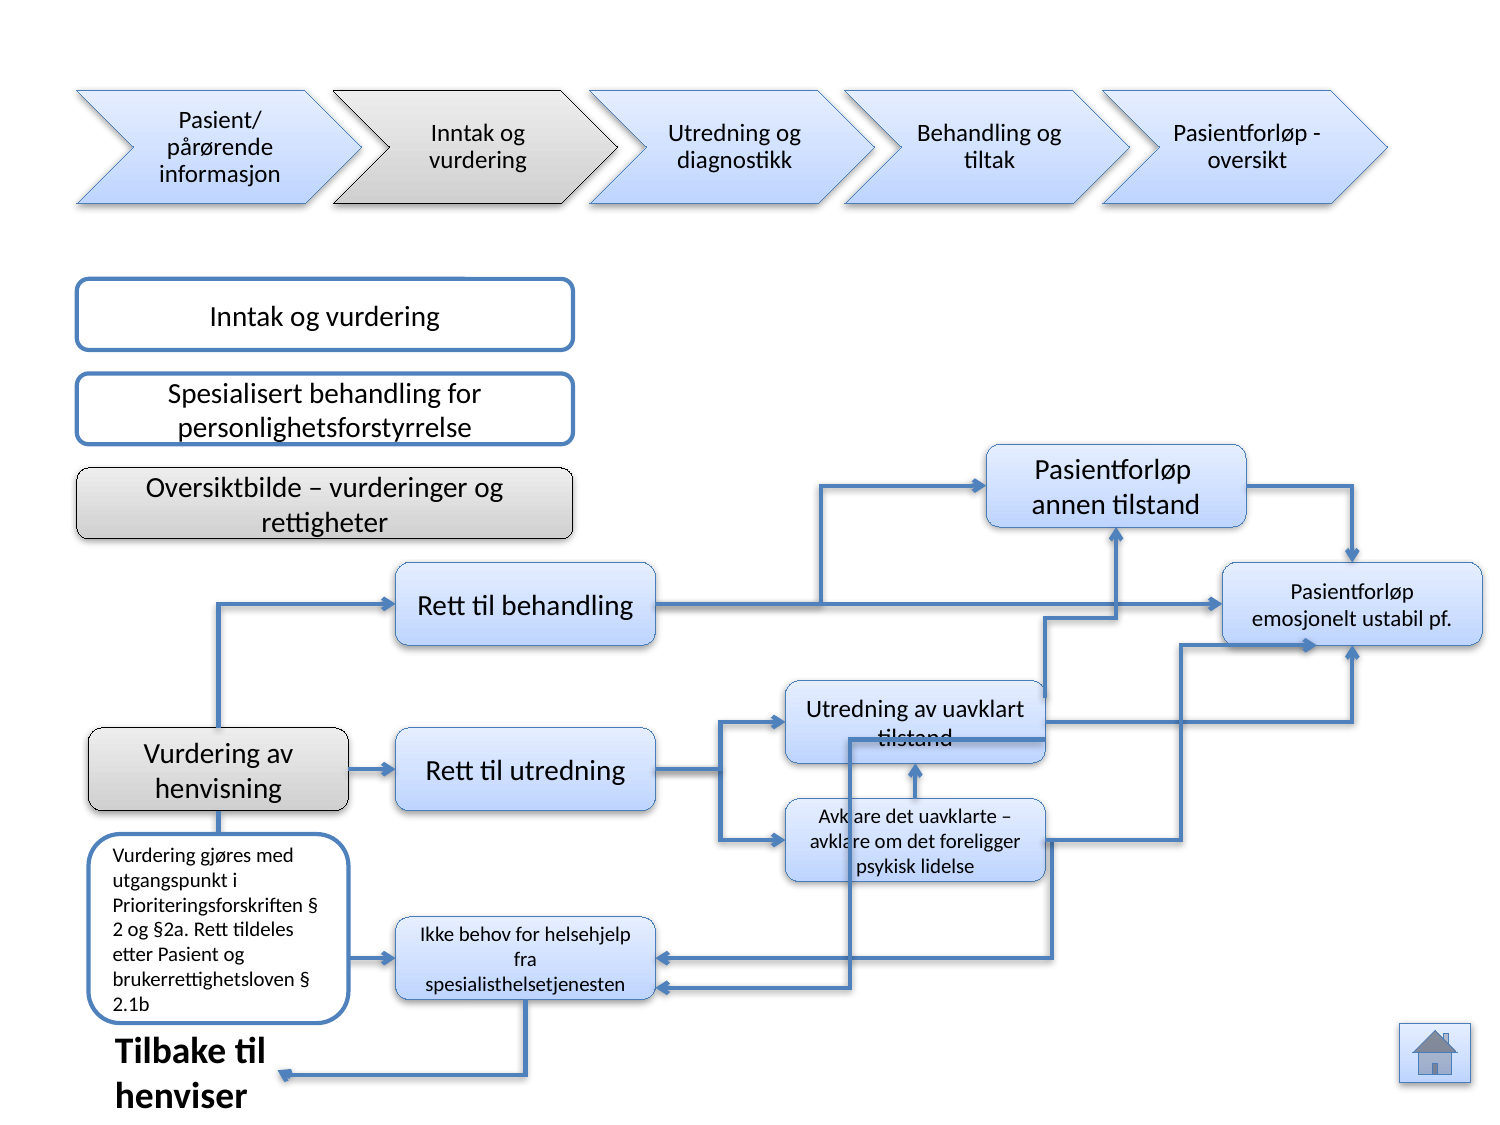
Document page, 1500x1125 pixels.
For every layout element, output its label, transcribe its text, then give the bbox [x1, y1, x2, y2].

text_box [365, 910, 438, 1125]
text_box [994, 577, 1167, 649]
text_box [244, 577, 370, 755]
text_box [1045, 644, 1318, 841]
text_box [1131, 89, 1388, 205]
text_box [1245, 485, 1353, 563]
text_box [1318, 644, 1353, 722]
text_box Rett til behandling [395, 562, 656, 646]
text_box Ikke behov for helsehjelp fra spesialisthelsetjenesten [443, 916, 652, 1000]
text_box Spesialisert behandling for personlighetsforstyrrelse [76, 373, 573, 445]
text_box [1399, 1023, 1471, 1083]
text_box Tilbake til henviser [100, 1018, 313, 1124]
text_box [76, 89, 331, 205]
text_box Vurdering gjøres med utgangspunkt i Prioriteringsforskriften § 2 og §2a. Rett tildeles etter Pasient og brukerrettighetsloven § 2.1b [88, 834, 349, 1024]
text_box Vurdering av henvisning [88, 727, 349, 811]
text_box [232, 795, 381, 974]
text_box Inntak og vurdering [76, 278, 573, 350]
text_box Rett til utredning [395, 727, 650, 811]
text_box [332, 89, 588, 205]
text_box Oversiktbilde – vurderinger og rettigheter [76, 467, 573, 539]
text_box Pasientforløp annen tilstand [986, 444, 1247, 528]
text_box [655, 739, 1046, 988]
text_box Utredning av uavklart tilstand [785, 680, 1040, 737]
text_box Pasientforløp emosjonelt ustabil pf. [1222, 562, 1483, 646]
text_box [589, 89, 843, 205]
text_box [655, 485, 987, 603]
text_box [655, 721, 786, 738]
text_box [844, 89, 1130, 205]
